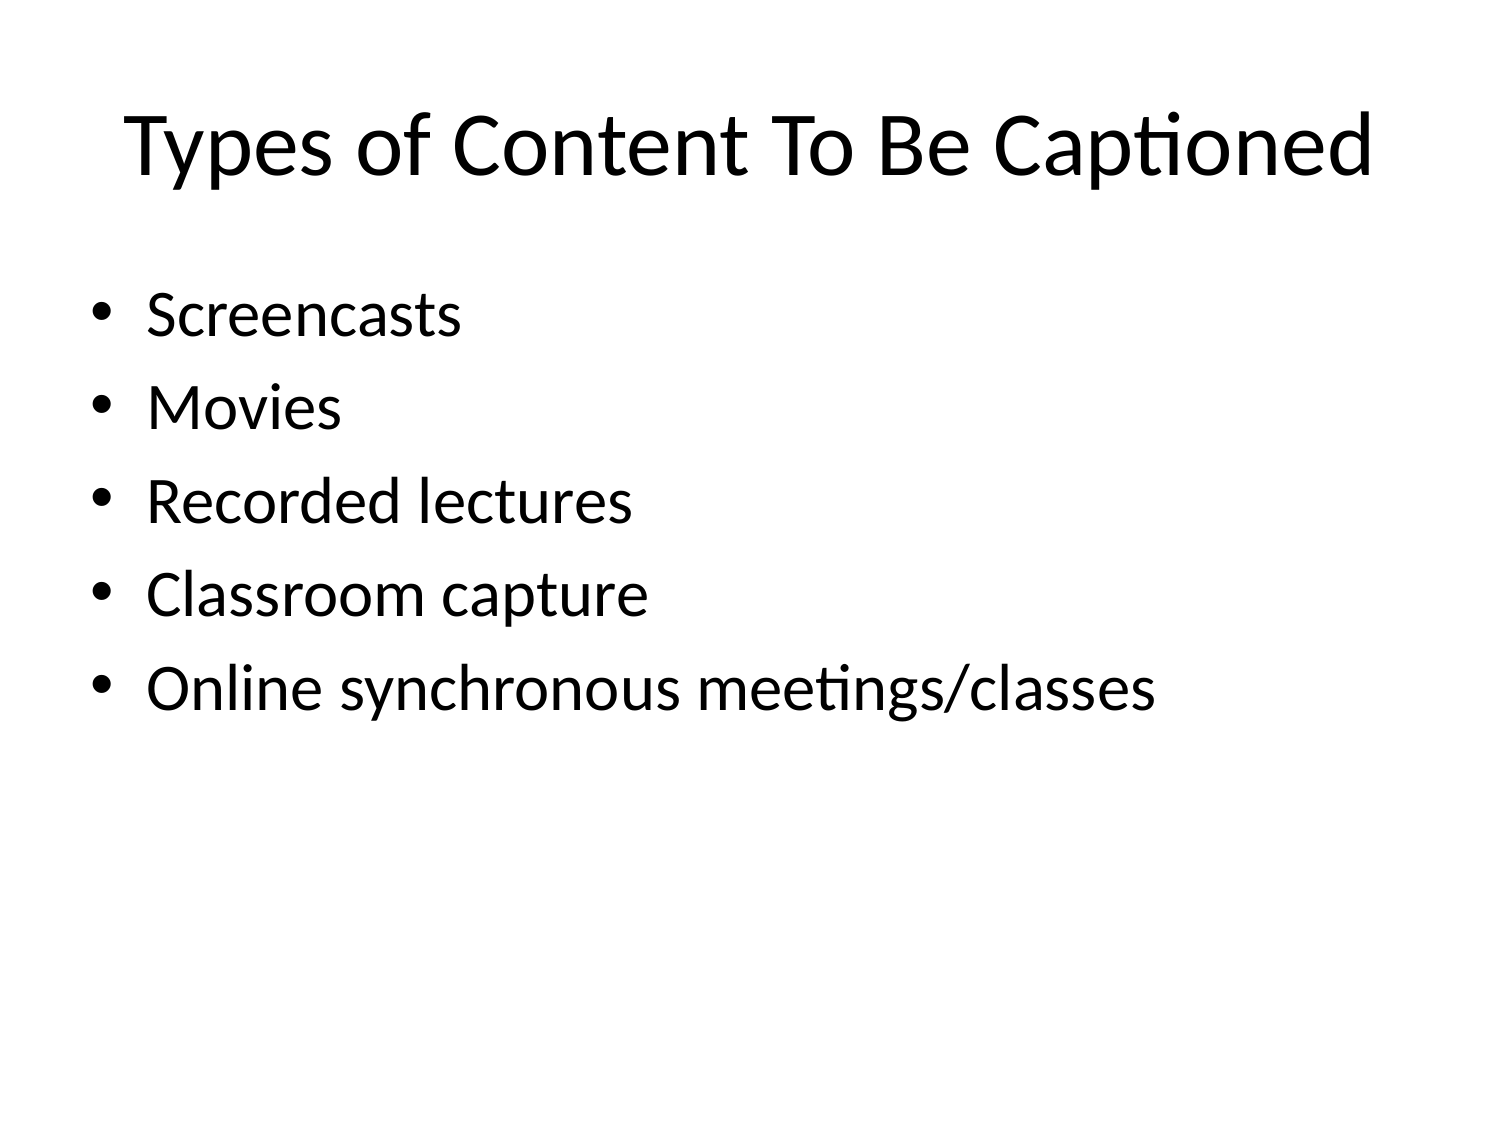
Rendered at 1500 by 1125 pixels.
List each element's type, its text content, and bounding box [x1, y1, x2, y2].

list Screencasts Movies Recorded lectures Classroom capture Online synchronous meetings/classes [75, 262, 1425, 1005]
title Types of Content To Be Captioned [75, 45, 1425, 233]
